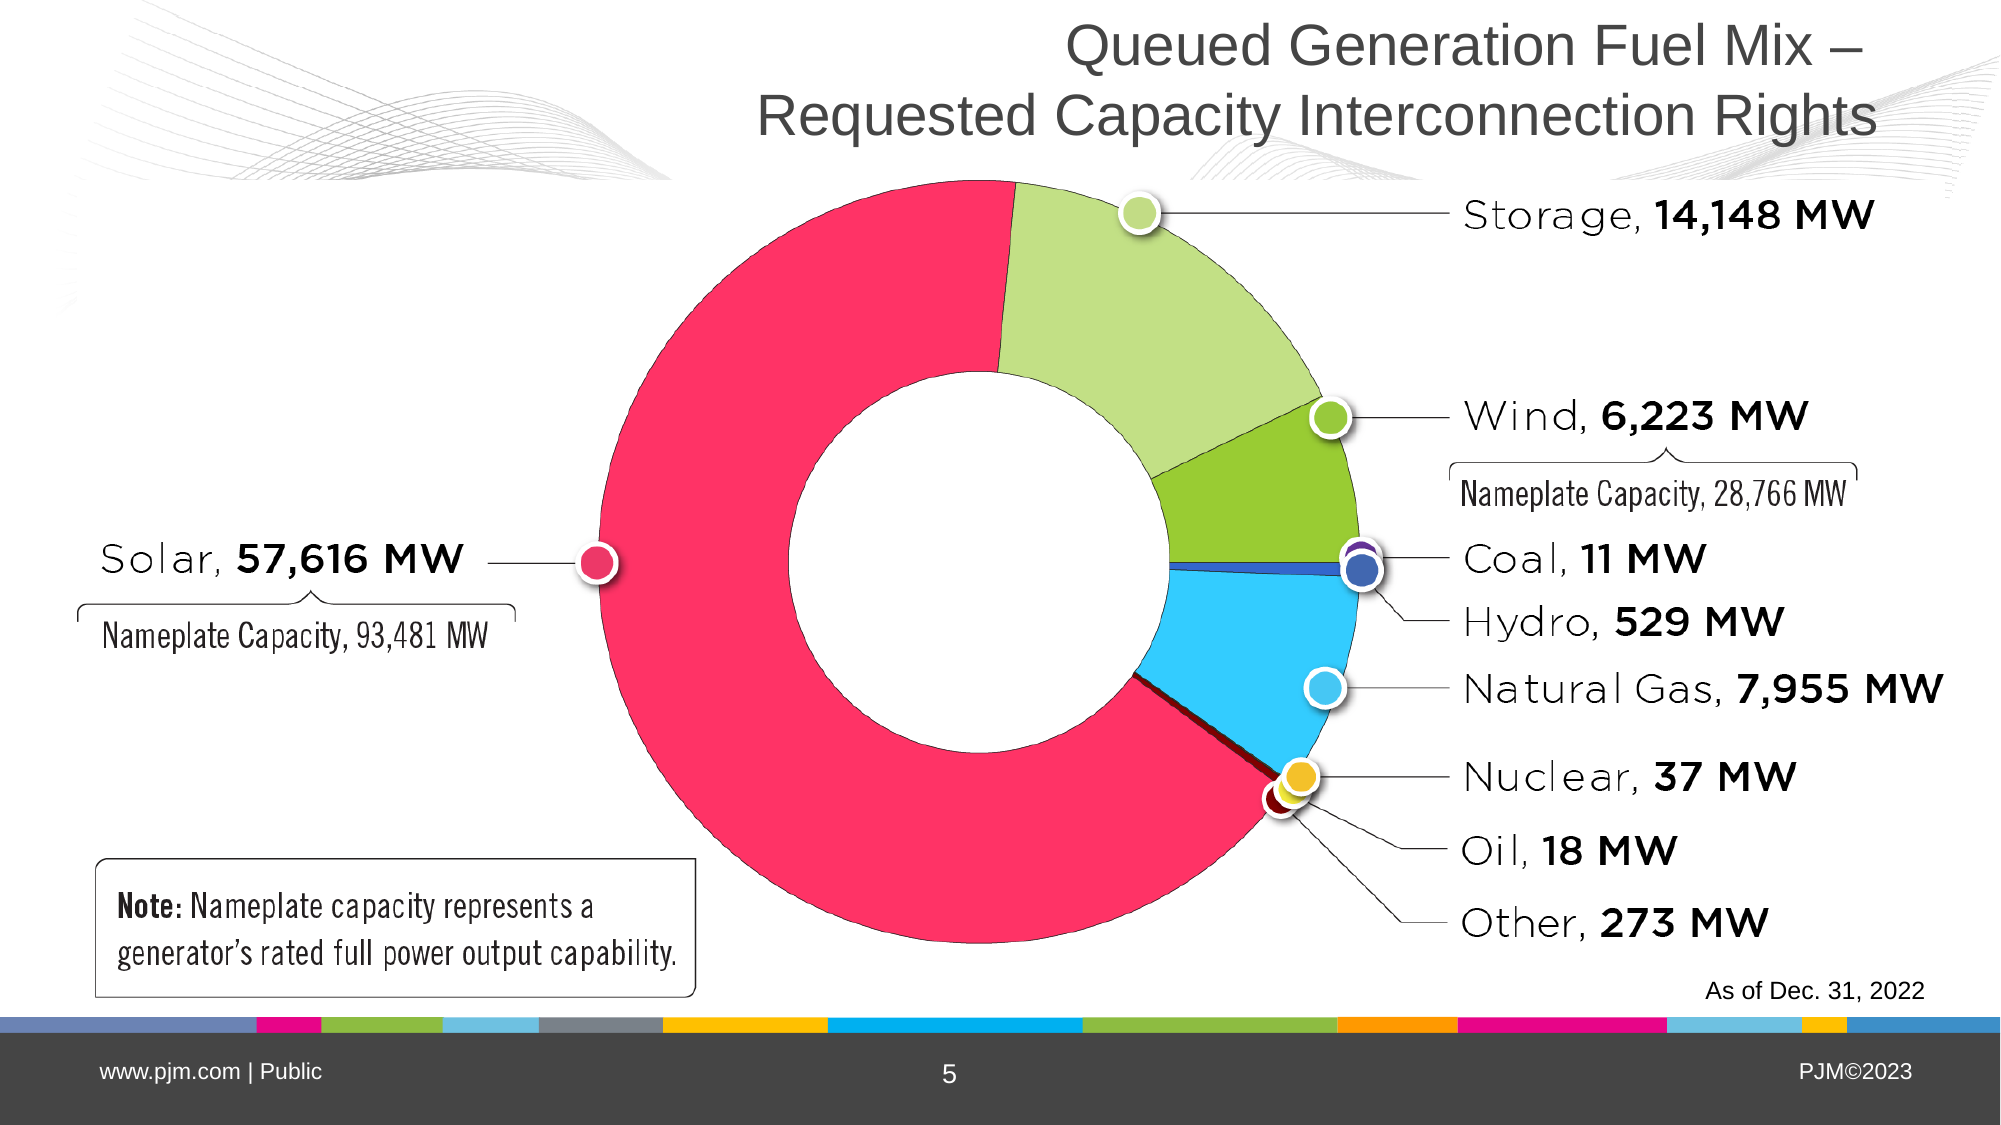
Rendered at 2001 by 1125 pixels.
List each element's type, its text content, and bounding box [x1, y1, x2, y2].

text_box As of Dec. 31, 2022 [1690, 967, 1978, 1012]
title Queued Generation Fuel Mix – Requested Capacity Interconnection Rights [100, 24, 1900, 130]
picture [76, 179, 1946, 998]
